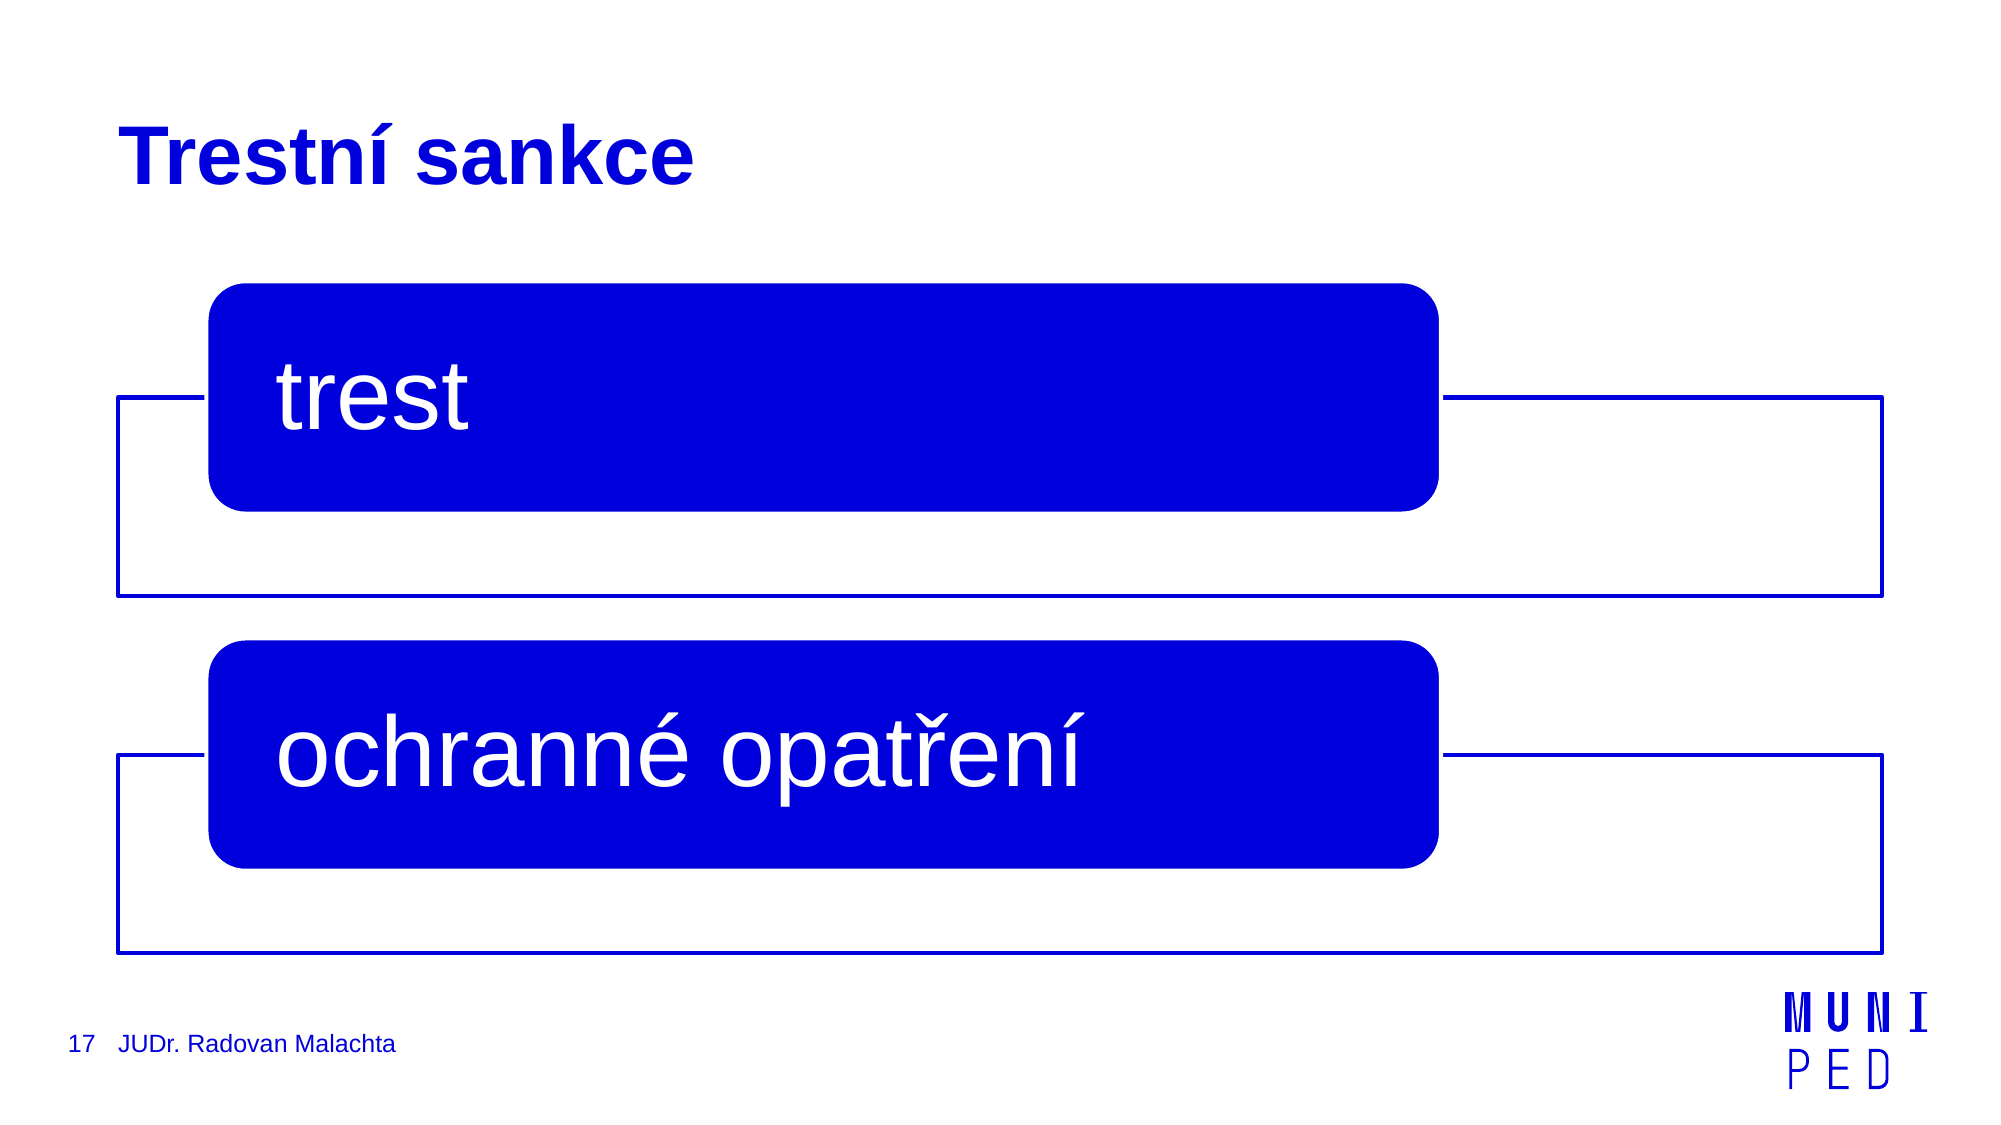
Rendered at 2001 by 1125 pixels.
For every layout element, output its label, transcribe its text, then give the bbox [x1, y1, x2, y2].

slide_number 17 [67, 1021, 110, 1063]
footer JUDr. Radovan Malachta [118, 1021, 1418, 1063]
title Trestní sankce [118, 118, 1883, 193]
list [117, 277, 1883, 958]
